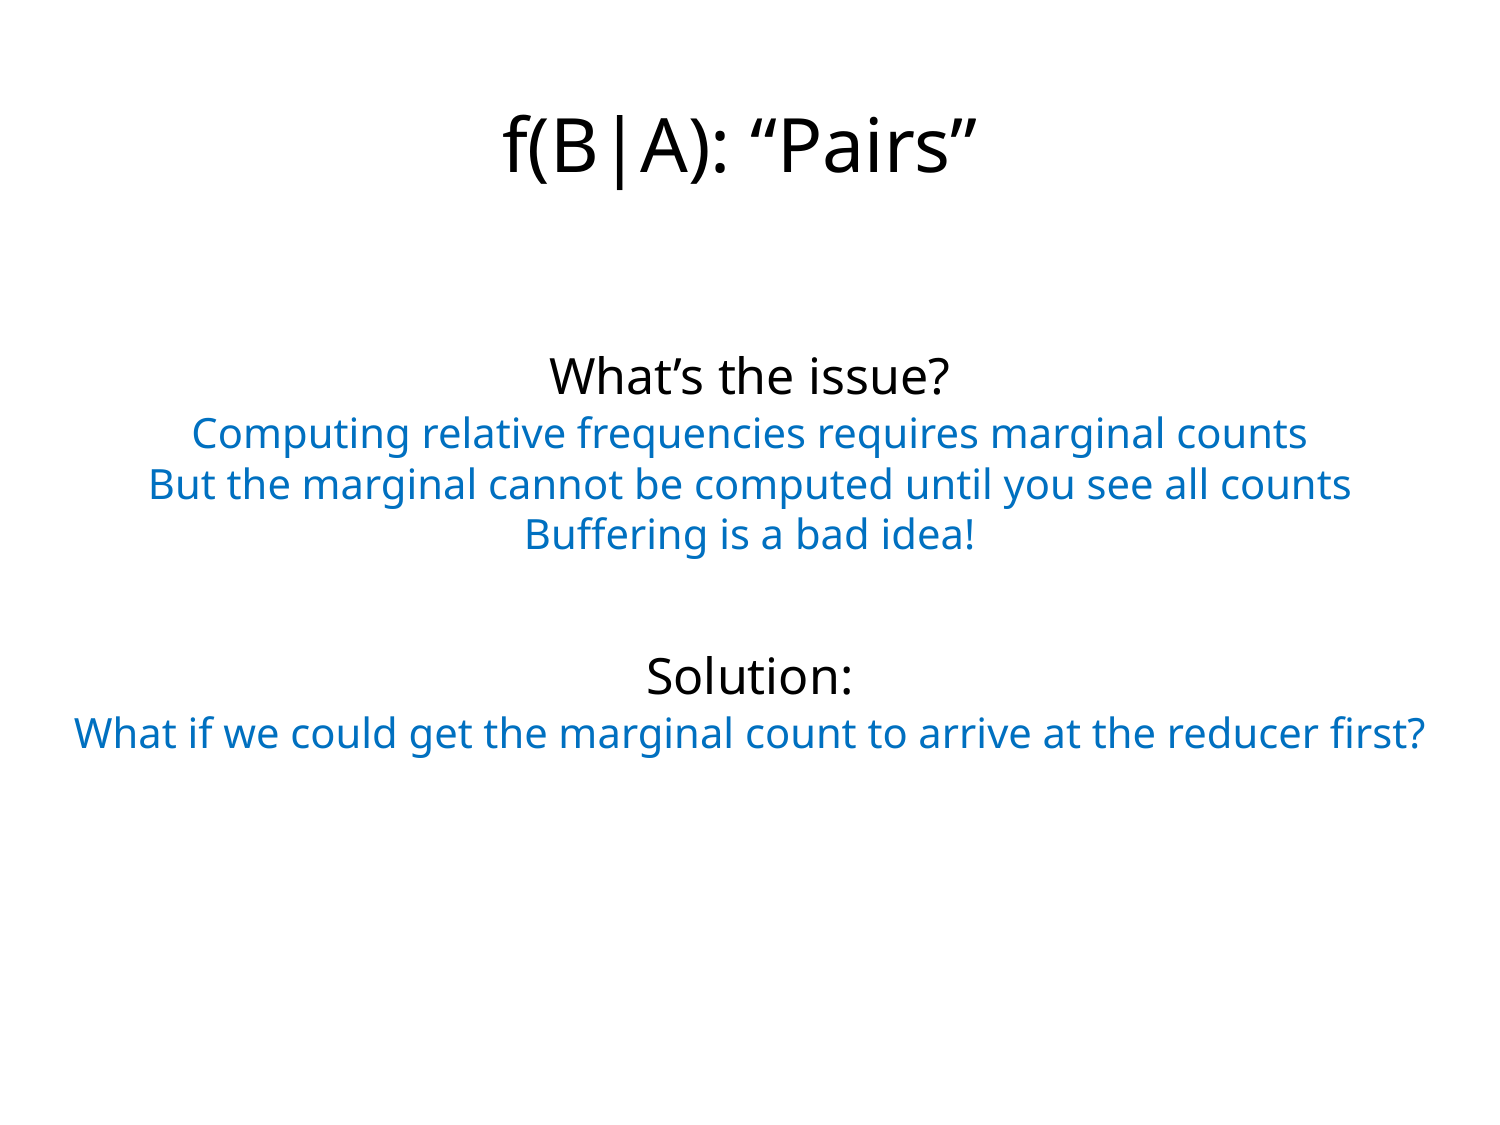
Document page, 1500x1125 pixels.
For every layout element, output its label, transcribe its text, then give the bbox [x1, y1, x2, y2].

text_box Computing relative frequencies requires marginal counts But the marginal cannot be computed until you see all counts Buffering is a bad idea! [0, 399, 1500, 565]
text_box What if we could get the marginal count to arrive at the reducer first? [0, 699, 1500, 765]
text_box Solution: [0, 637, 1500, 699]
text_box What’s the issue? [0, 337, 1500, 399]
text_box f(B|A): “Pairs” [0, 90, 1500, 203]
